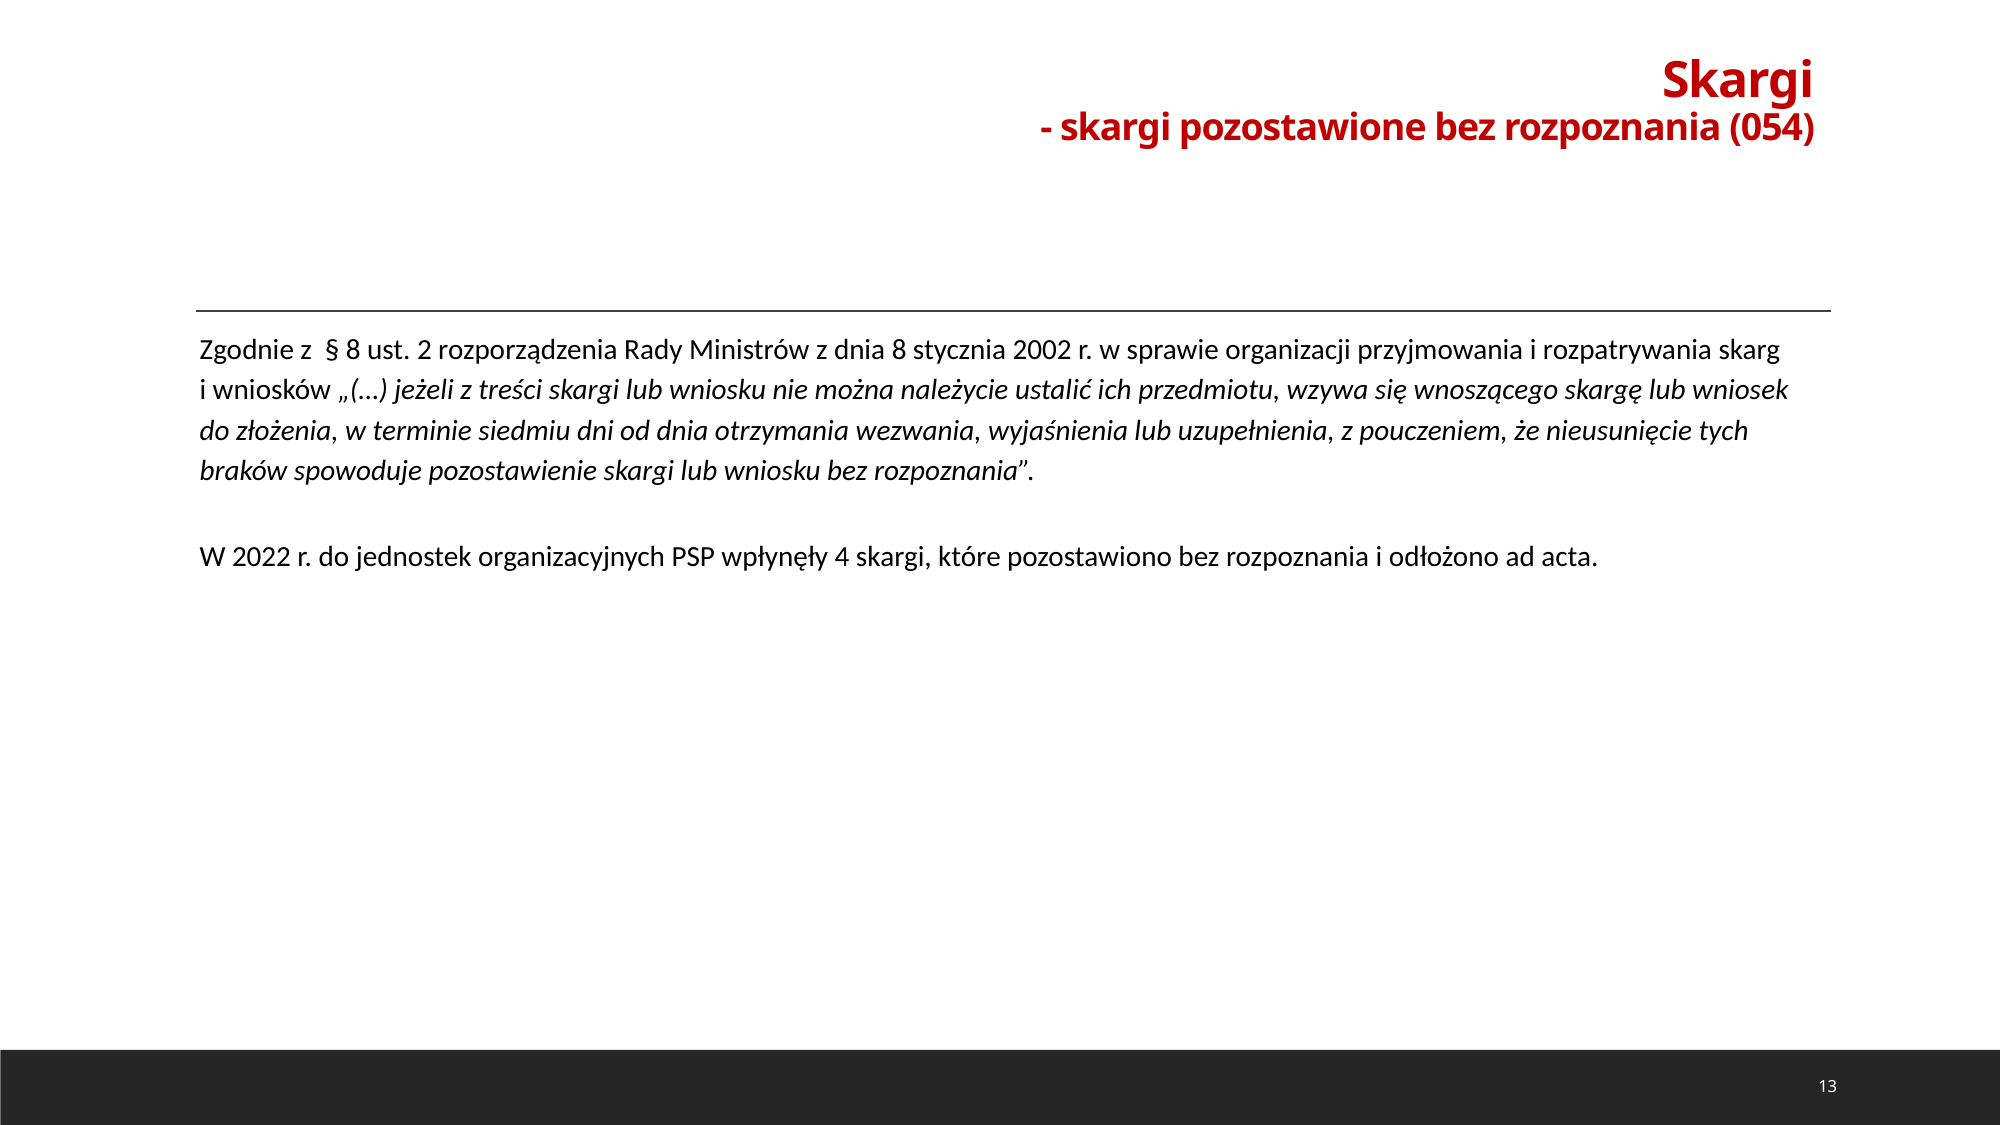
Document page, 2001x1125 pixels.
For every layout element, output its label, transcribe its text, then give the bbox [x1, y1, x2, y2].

list Zgodnie z § 8 ust. 2 rozporządzenia Rady Ministrów z dnia 8 stycznia 2002 r. w sprawie organizacji przyjmowania i rozpatrywania skarg i wniosków „(…) jeżeli z treści skargi lub wniosku nie można należycie ustalić ich przedmiotu, wzywa się wnoszącego skargę lub wniosek do złożenia, w terminie siedmiu dni od dnia otrzymania wezwania, wyjaśnienia lub uzupełnienia, z pouczeniem, że nieusunięcie tych braków spowoduje pozostawienie skargi lub wniosku bez rozpoznania”. W 2022 r. do jednostek organizacyjnych PSP wpłynęły 4 skargi, które pozostawiono bez rozpoznania i odłożono ad acta. [184, 317, 1835, 970]
slide_number 13 [1803, 1057, 1932, 1118]
title Skargi - skargi pozostawione bez rozpoznania (054) [180, 47, 1830, 285]
